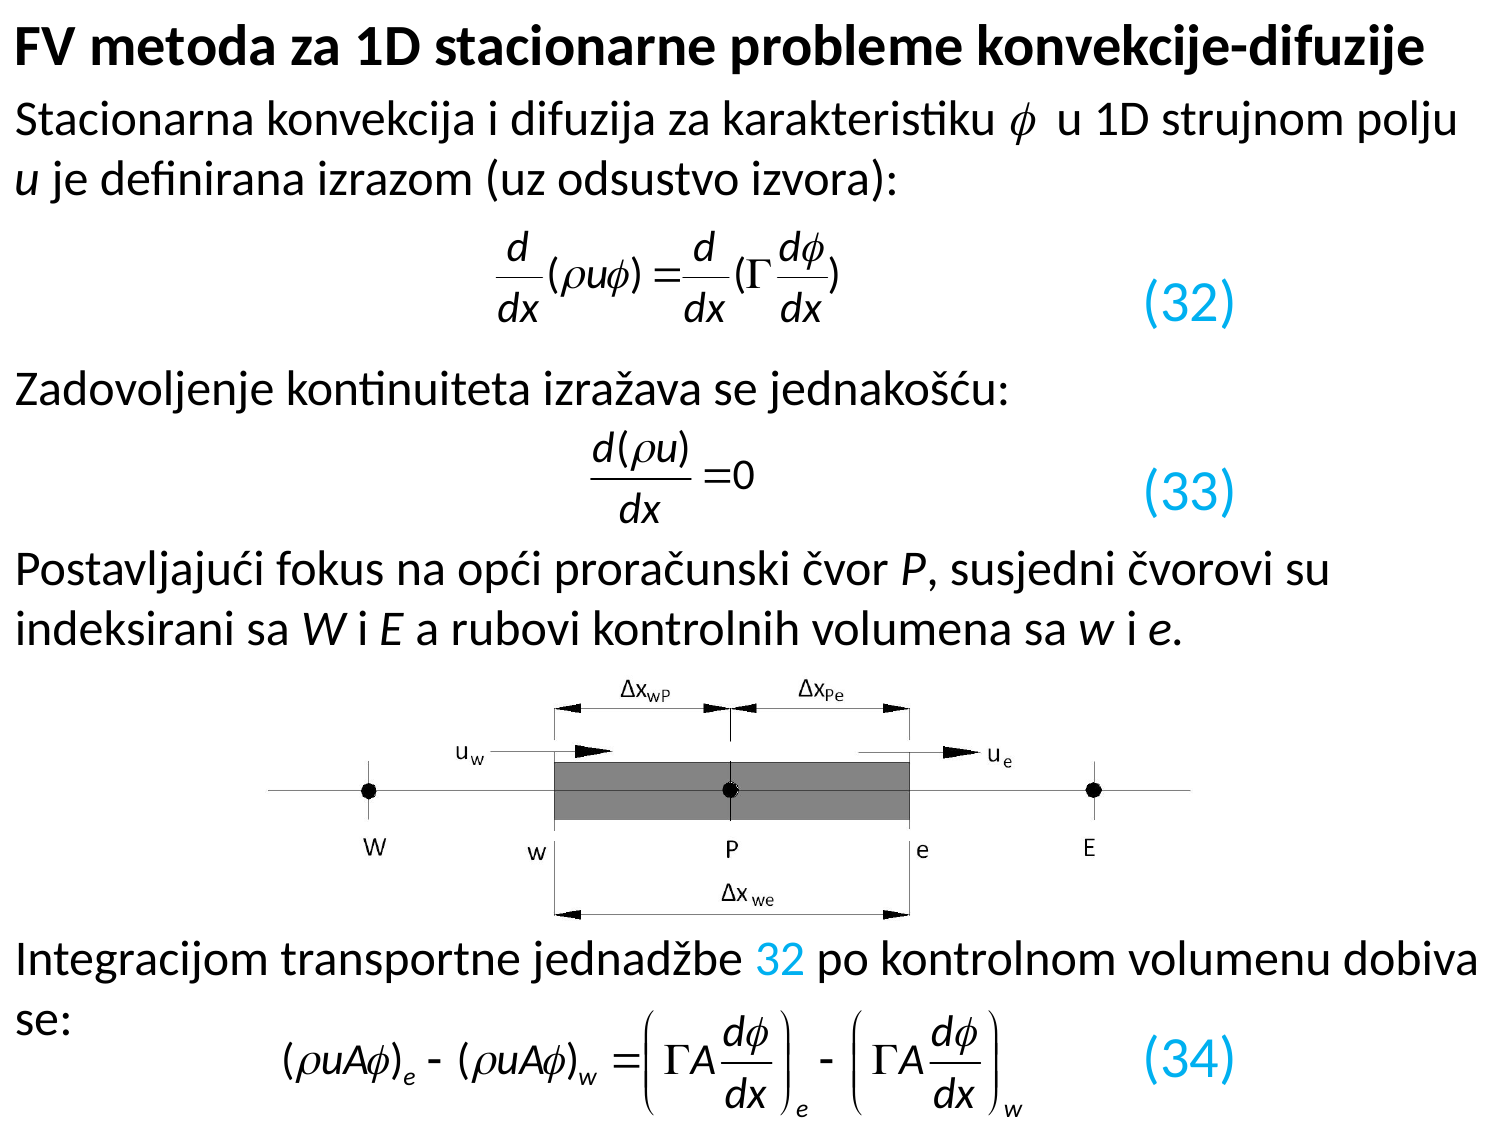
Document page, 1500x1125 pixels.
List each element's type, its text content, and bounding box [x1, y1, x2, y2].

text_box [277, 1001, 1030, 1125]
text_box (33) [1127, 444, 1292, 530]
text_box Stacionarna konvekcija i difuzija za karakteristiku  u 1D strujnom polju u je definirana izrazom (uz odsustvo izvora): Zadovoljenje kontinuiteta izražava se jednakošću: Postavljajući fokus na opći proračunski čvor P, susjedni čvorovi su indeksirani sa W i E a rubovi kontrolnih volumena sa w i e. Integracijom transportne jednadžbe 32 po kontrolnom volumenu dobiva se: [0, 85, 1500, 1053]
picture [265, 656, 1194, 936]
text_box FV metoda za 1D stacionarne probleme konvekcije-difuzije [0, 0, 1500, 85]
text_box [584, 420, 761, 534]
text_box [489, 219, 847, 333]
text_box (32) [1127, 255, 1292, 341]
text_box (34) [1127, 1011, 1292, 1097]
